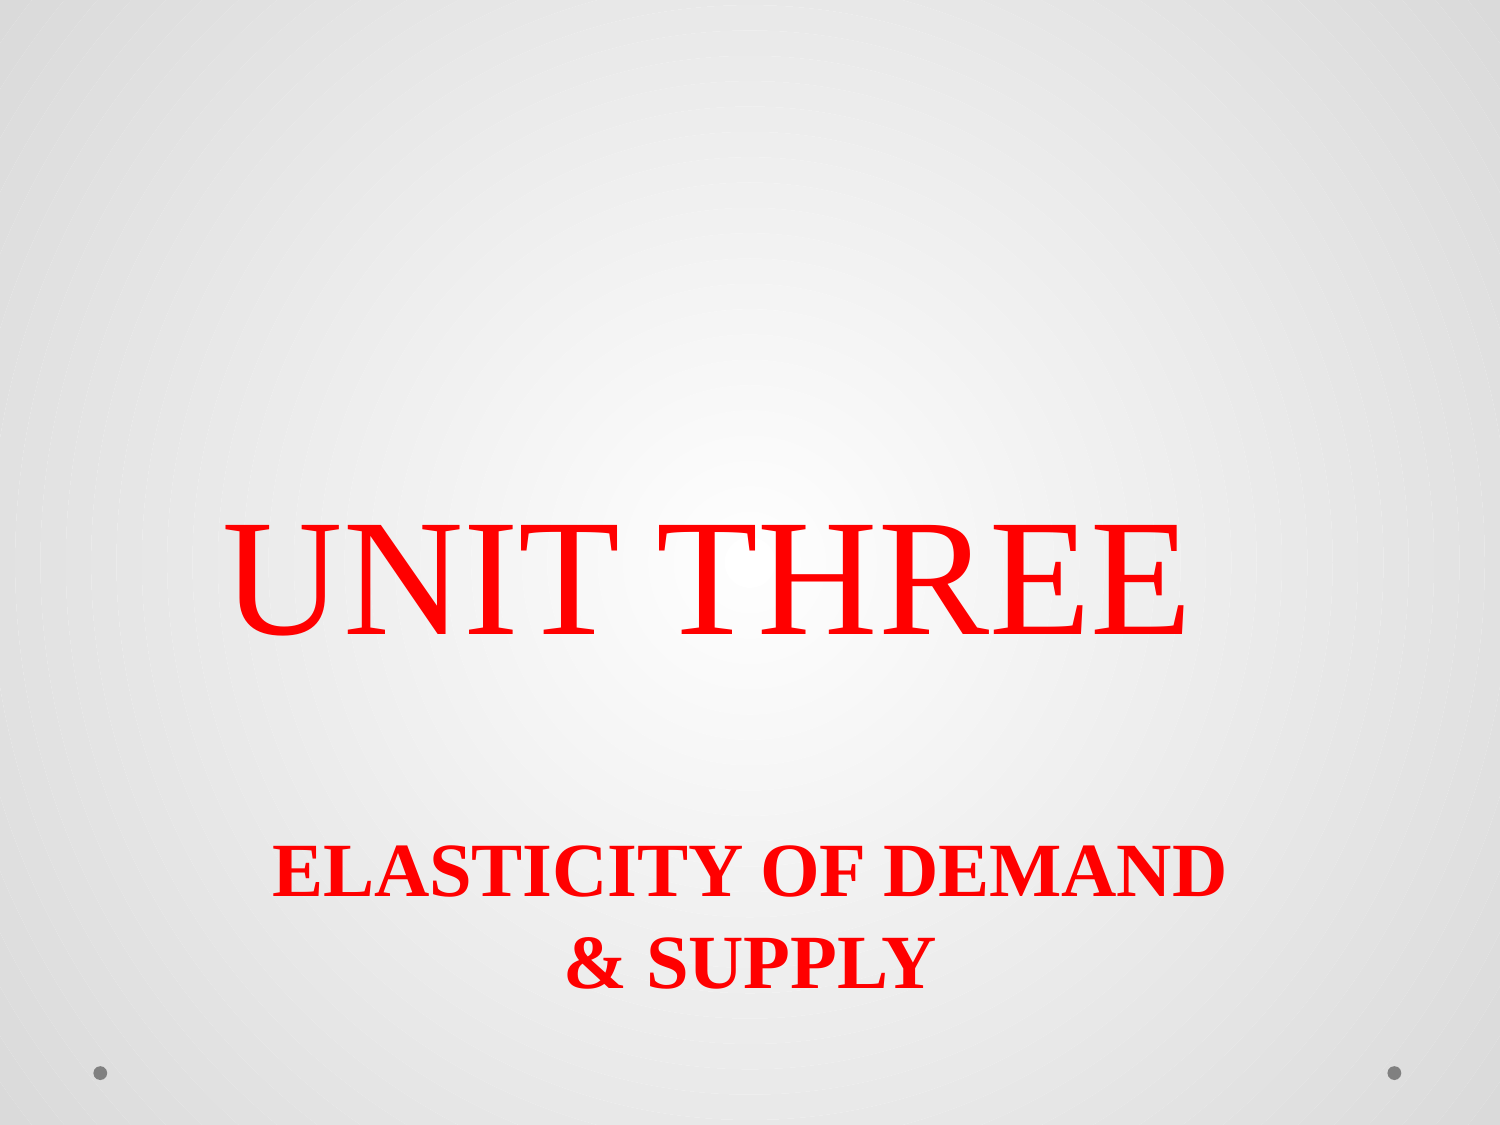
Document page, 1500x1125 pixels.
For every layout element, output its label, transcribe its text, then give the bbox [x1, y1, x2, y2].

subtitle ELASTICITY OF DEMAND & SUPPLY [225, 812, 1275, 1013]
title UNIT THREE [112, 200, 1388, 675]
